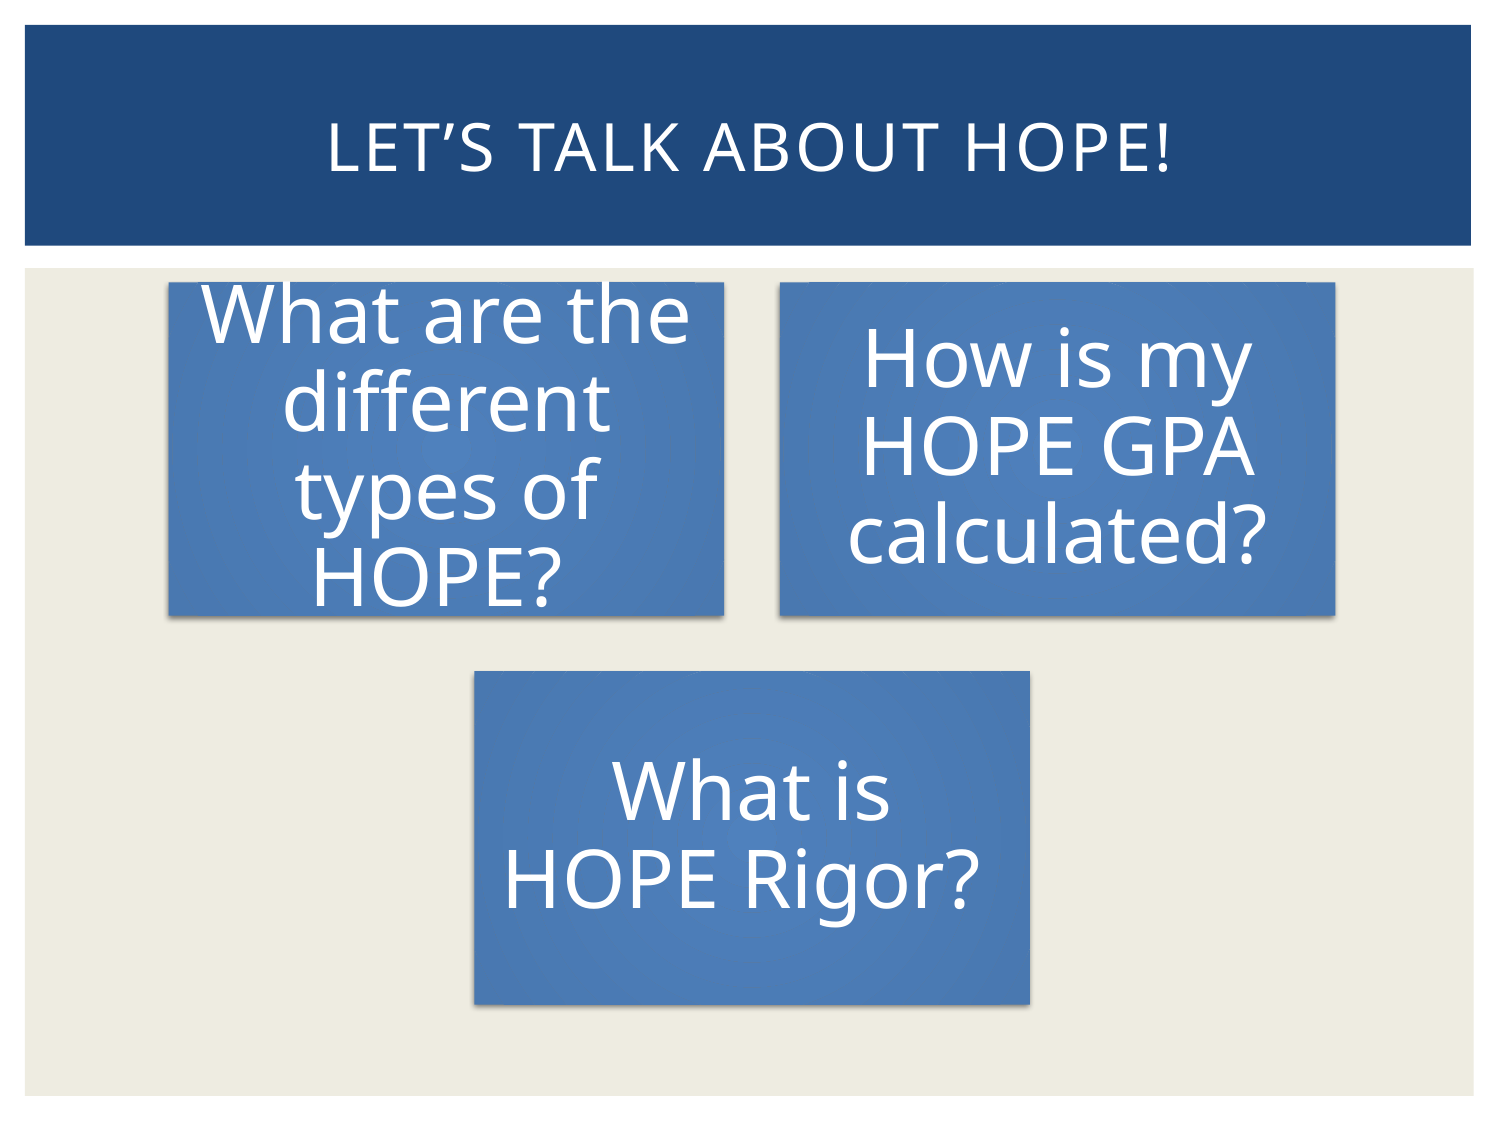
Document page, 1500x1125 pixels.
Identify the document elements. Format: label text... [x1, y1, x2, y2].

title Let’s talk about Hope! [62, 58, 1438, 232]
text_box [62, 281, 1442, 1006]
